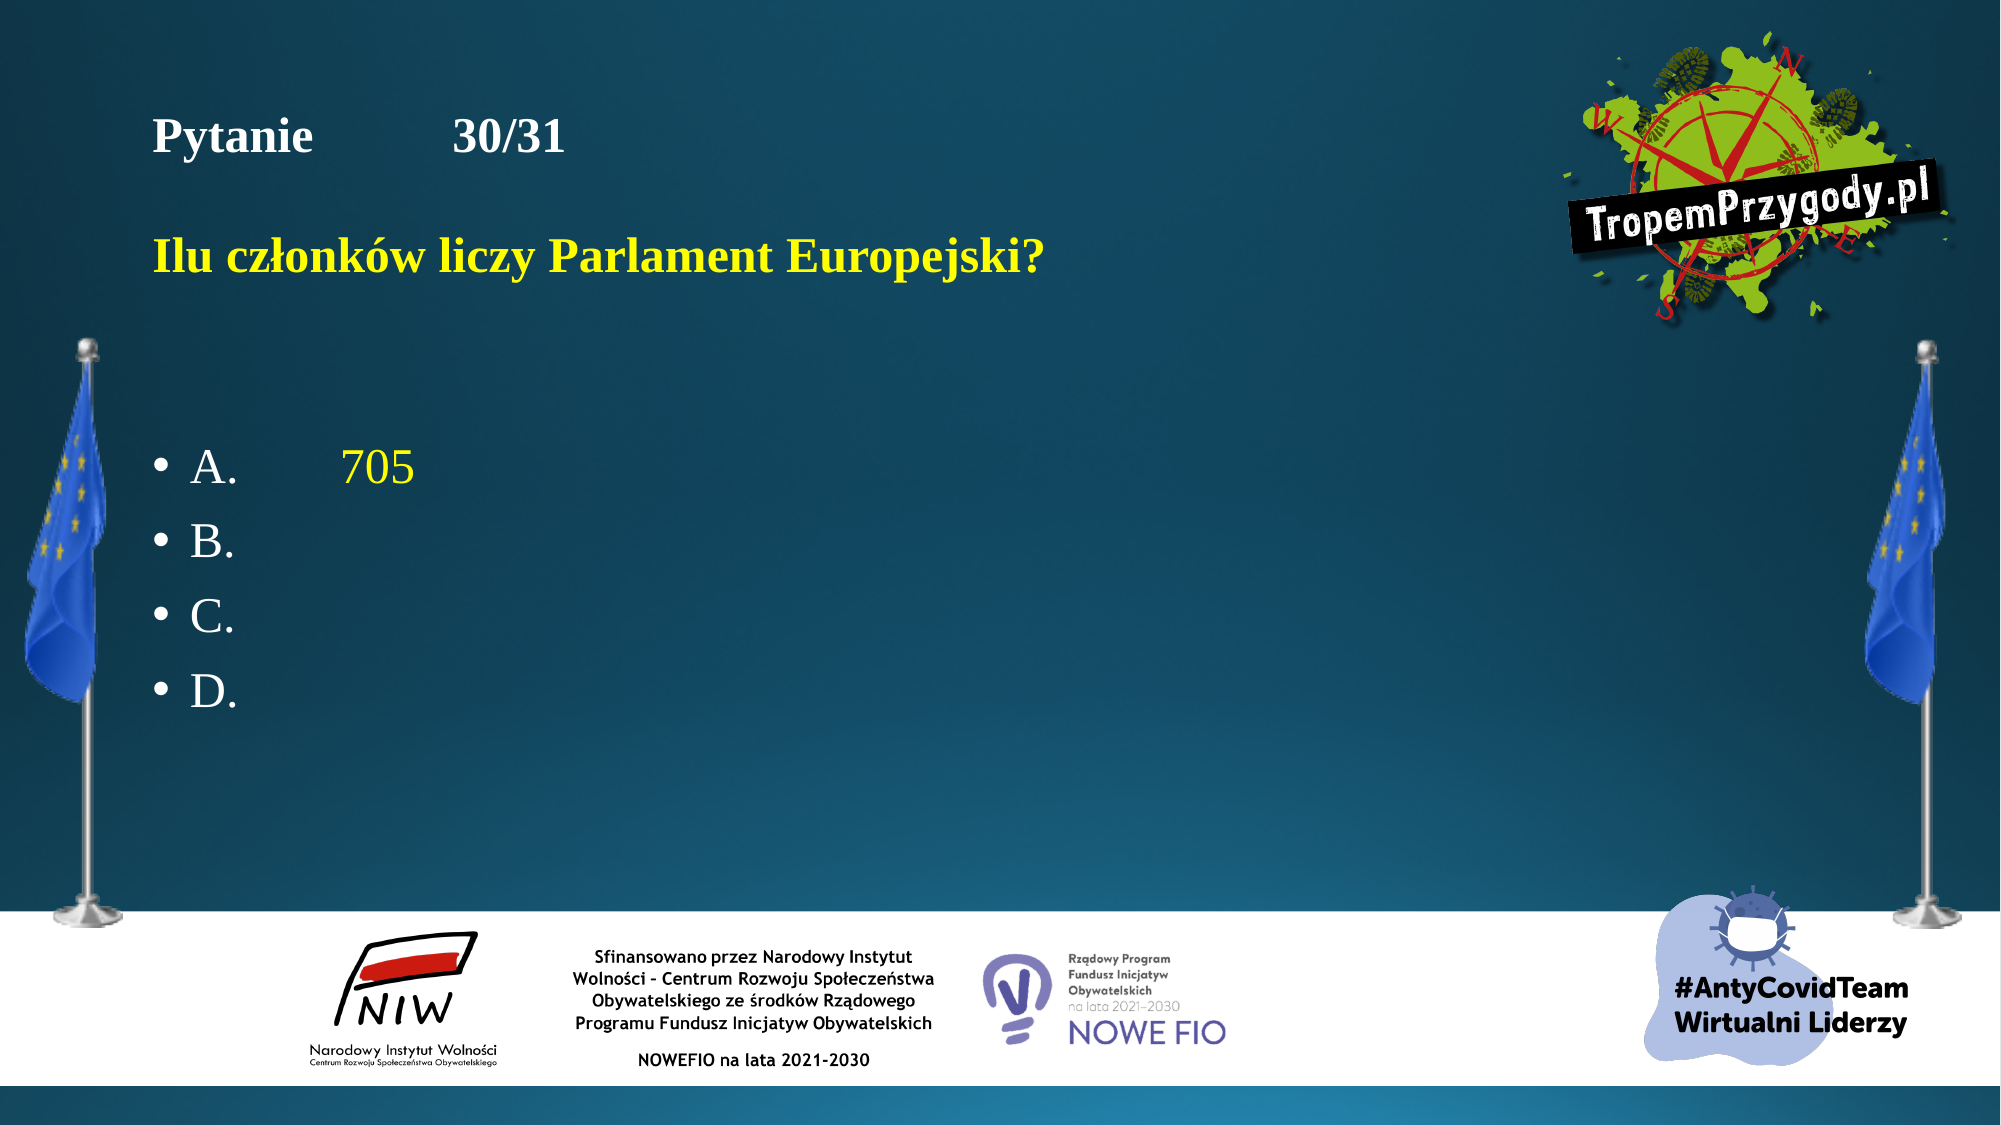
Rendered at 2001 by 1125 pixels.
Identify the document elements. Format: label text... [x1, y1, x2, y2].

title Pytanie 30/31 Ilu członków liczy Parlament Europejski? [137, 95, 1582, 416]
picture [0, 0, 2001, 1125]
list A. 705 B. C. D. [137, 432, 1863, 887]
